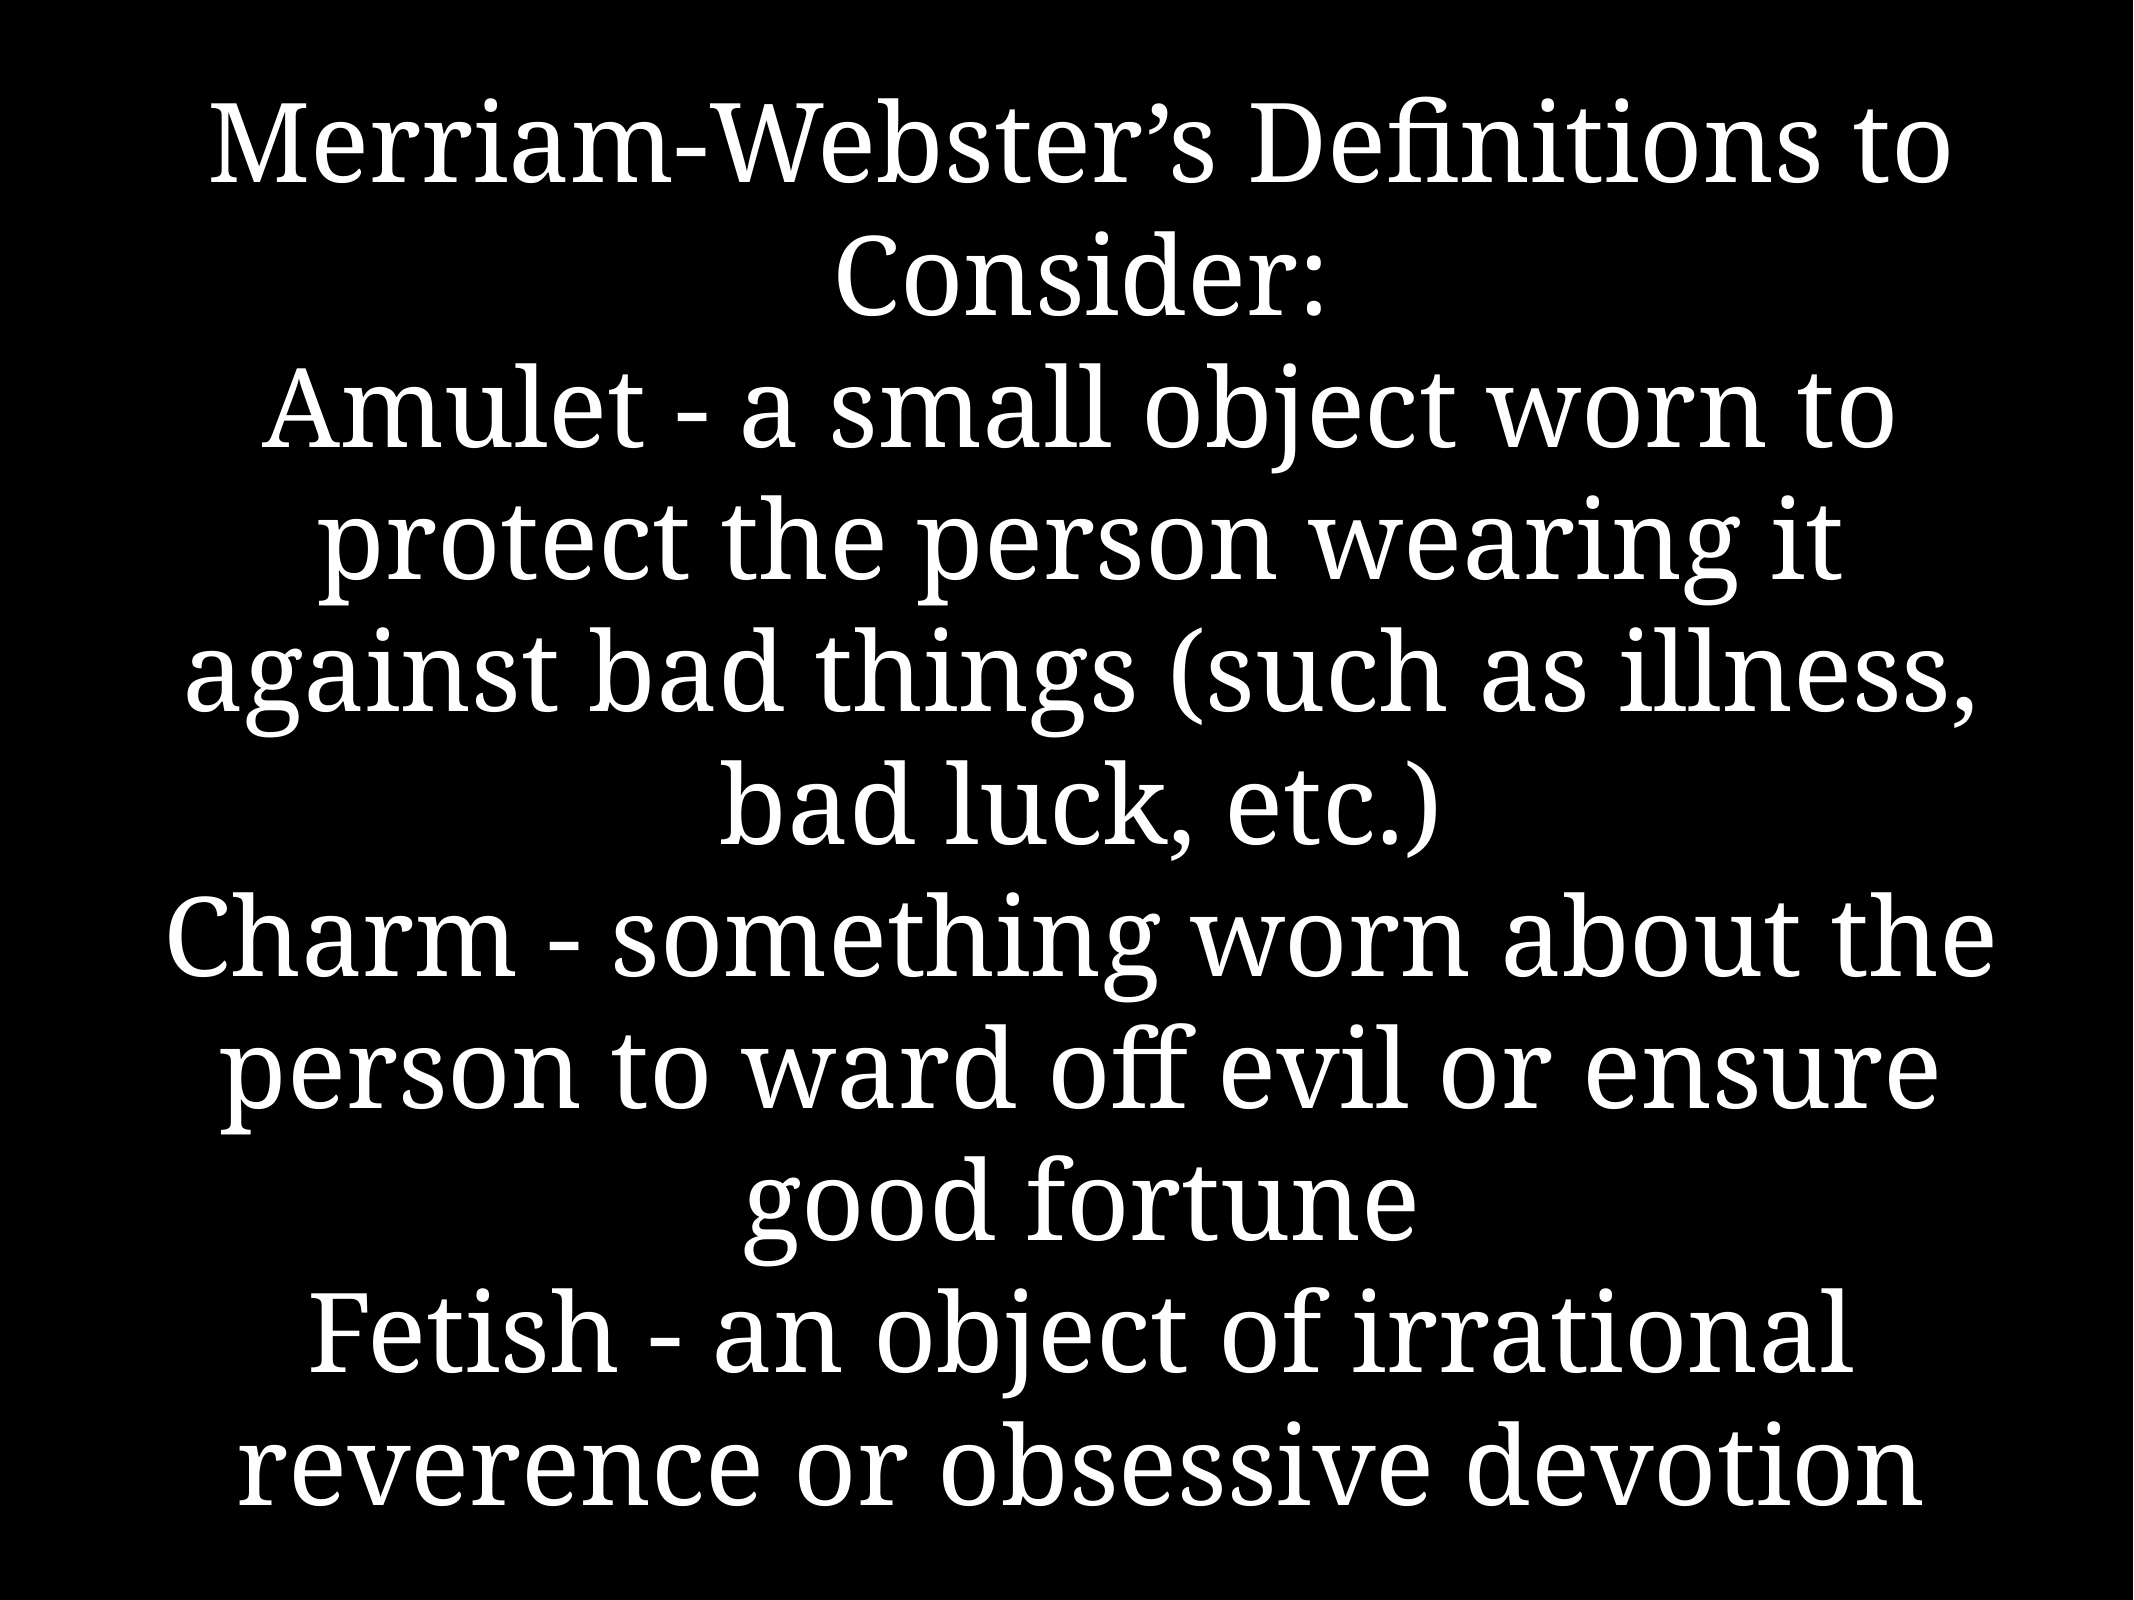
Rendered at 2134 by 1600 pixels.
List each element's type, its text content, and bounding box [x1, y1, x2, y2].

title Merriam-Webster’s Definitions to Consider: Amulet - a small object worn to protect the person wearing it against bad things (such as illness, bad luck, etc.) Charm - something worn about the person to ward off evil or ensure good fortune Fetish - an object of irrational reverence or obsessive devotion [109, 110, 2054, 1490]
